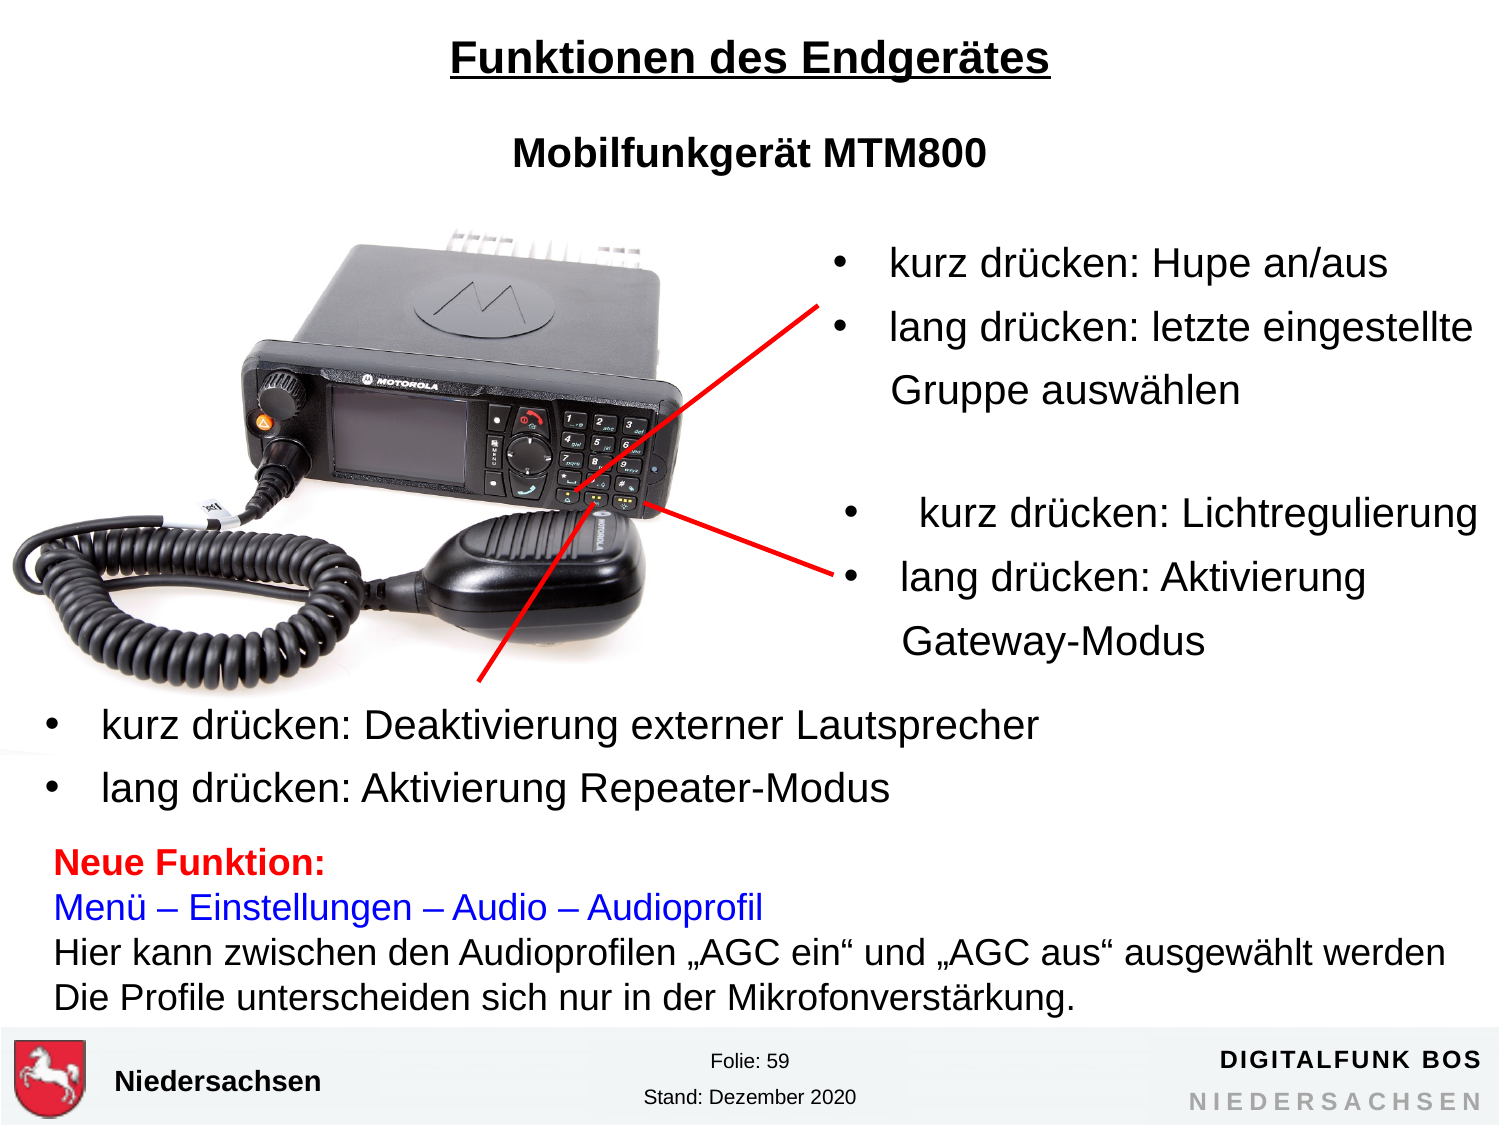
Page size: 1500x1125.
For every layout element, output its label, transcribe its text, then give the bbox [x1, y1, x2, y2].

text_box Funktionen des Endgerätes [0, 28, 1500, 92]
text_box Neue Funktion: Menü – Einstellungen – Audio – Audioprofil Hier kann zwischen den Audioprofilen „AGC ein“ und „AGC aus“ ausgewählt werden Die Profile unterscheiden sich nur in der Mikrofonverstärkung. [38, 902, 1462, 1026]
picture [14, 1040, 86, 1119]
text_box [0, 125, 1500, 894]
